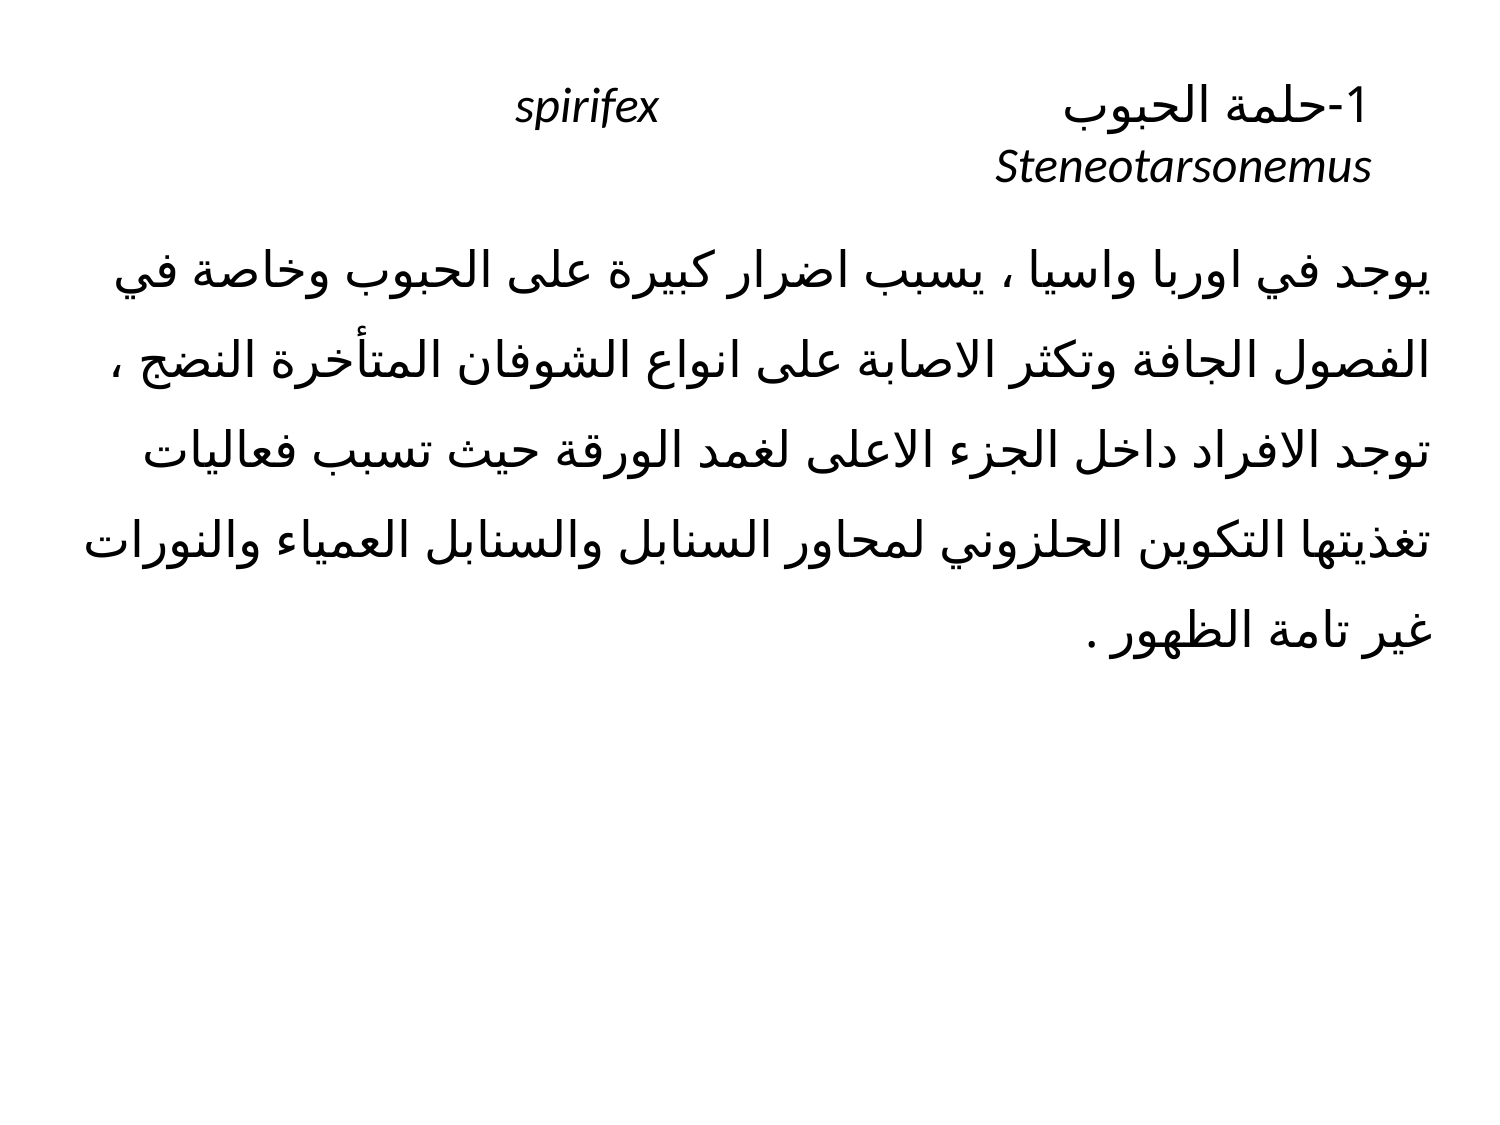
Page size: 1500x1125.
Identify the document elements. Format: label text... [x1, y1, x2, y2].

title 1-حلمة الحبوب spirifex Steneotarsonemus [112, 50, 1388, 200]
subtitle يوجد في اوربا واسيا ، يسبب اضرار كبيرة على الحبوب وخاصة في الفصول الجافة وتكثر الاصابة على انواع الشوفان المتأخرة النضج ، توجد الافراد داخل الجزء الاعلى لغمد الورقة حيث تسبب فعاليات تغذيتها التكوين الحلزوني لمحاور السنابل والسنابل العمياء والنورات غير تامة الظهور . [37, 200, 1448, 1125]
